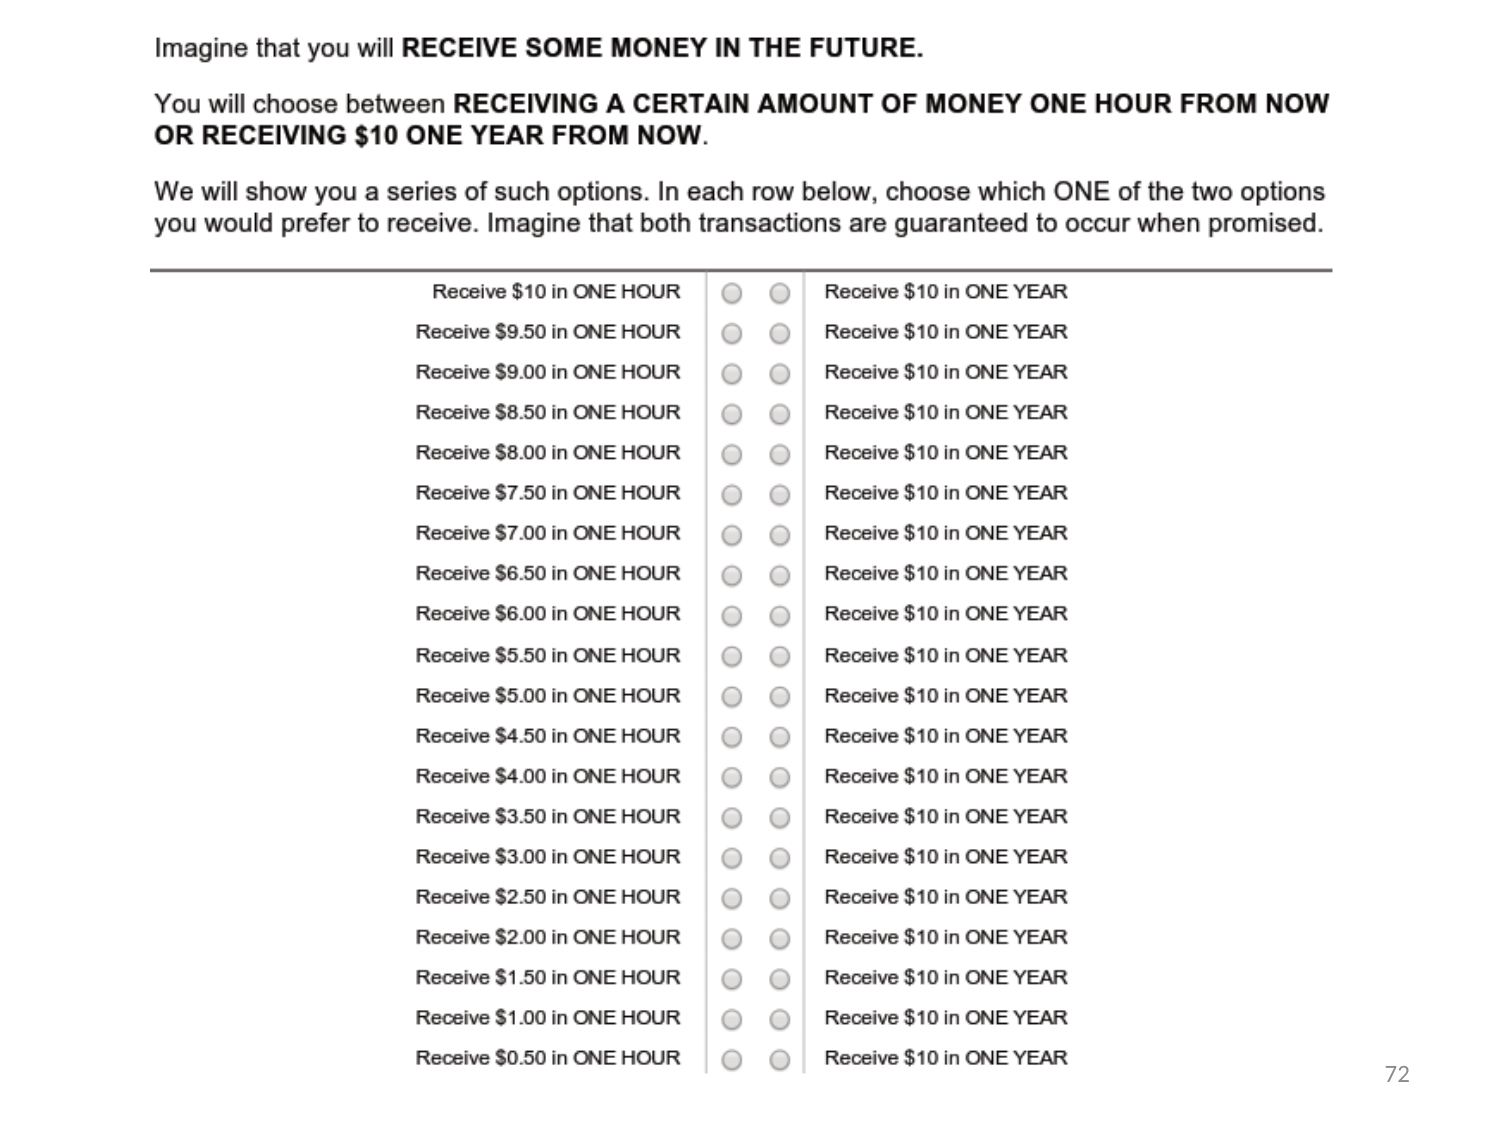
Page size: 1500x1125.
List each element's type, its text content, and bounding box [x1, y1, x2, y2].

picture [149, 24, 1338, 1101]
slide_number 72 [1341, 1042, 1425, 1103]
